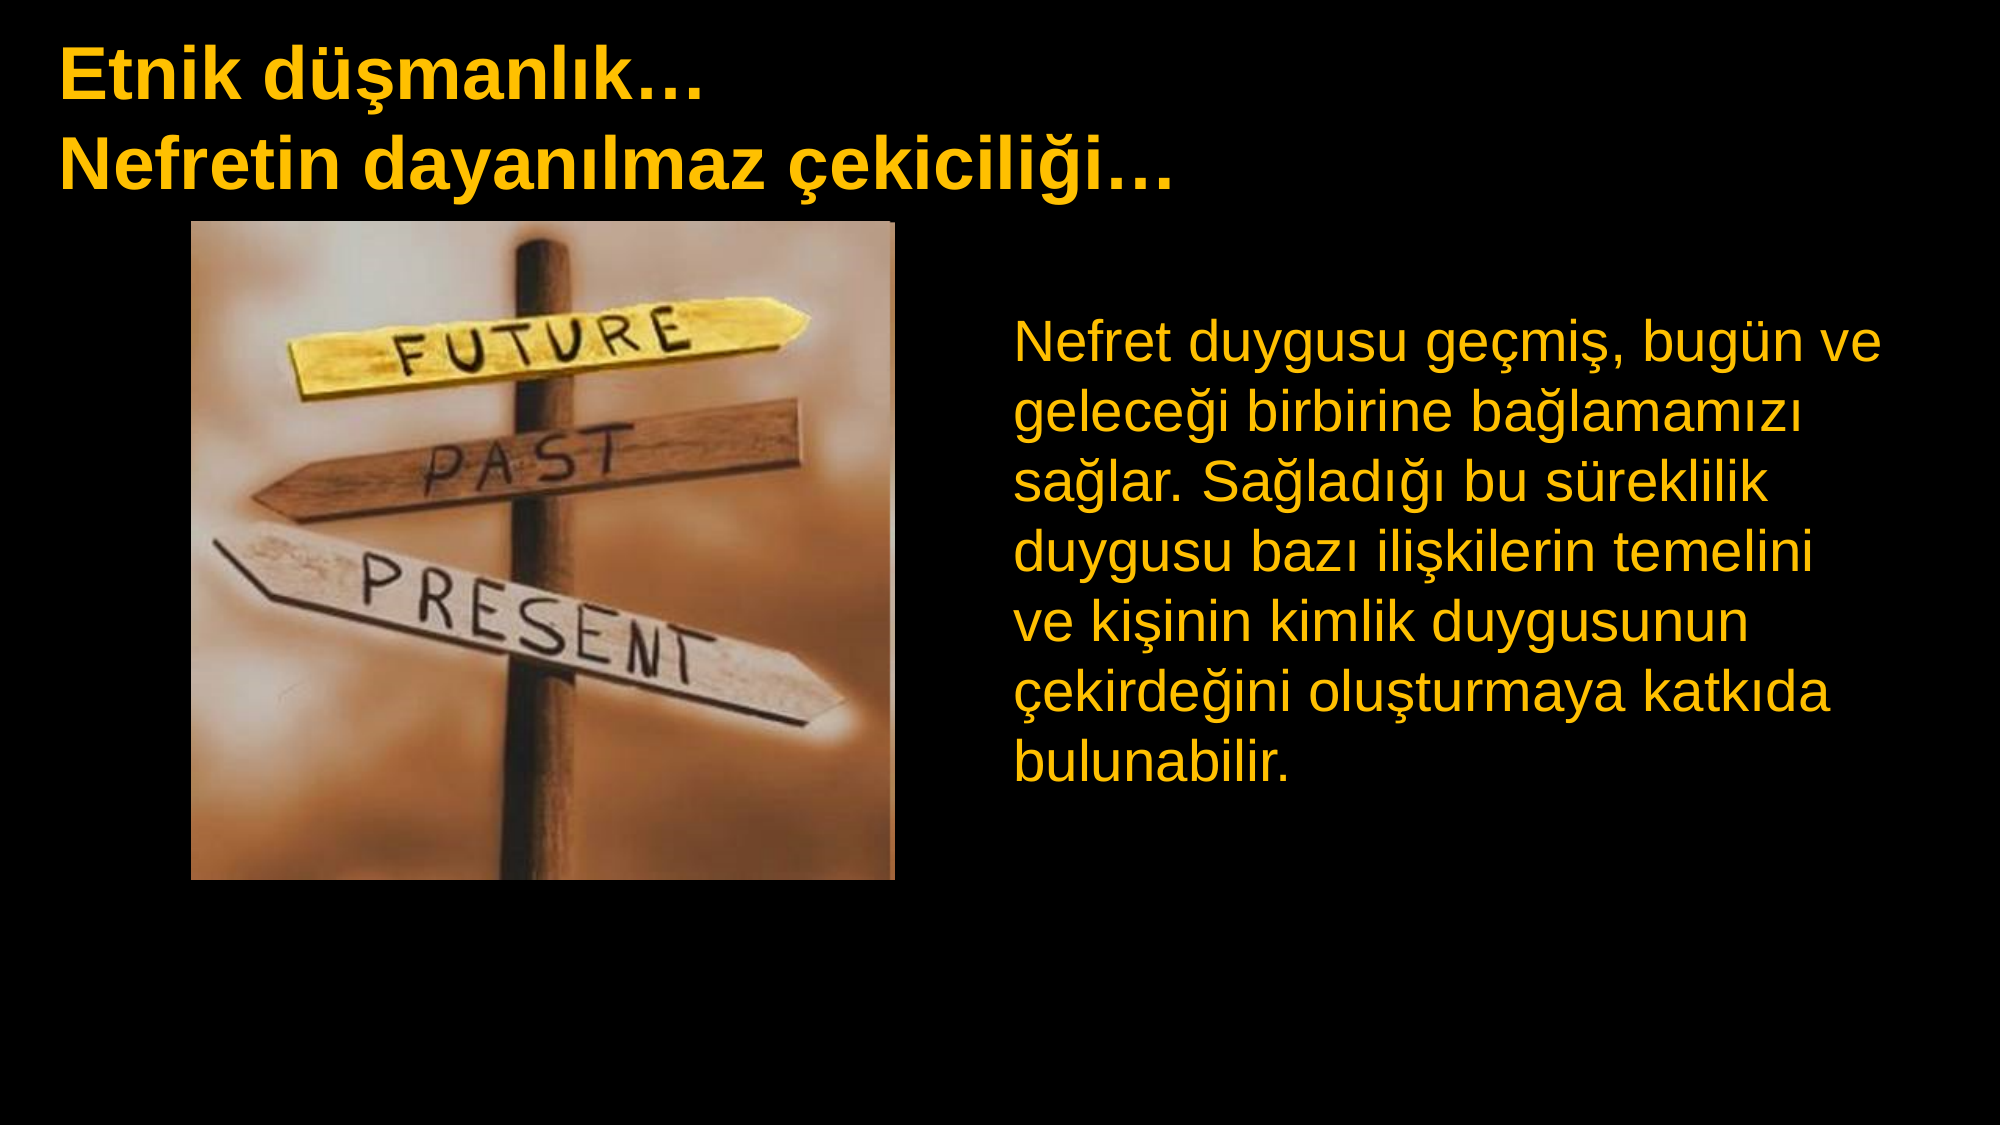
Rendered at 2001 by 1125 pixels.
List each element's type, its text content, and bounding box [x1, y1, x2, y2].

picture [191, 221, 896, 880]
text_box Etnik düşmanlık… Nefretin dayanılmaz çekiciliği… [44, 17, 2000, 213]
text_box Nefret duygusu geçmiş, bugün ve geleceği birbirine bağlamamızı sağlar. Sağladığı bu süreklilik duygusu bazı ilişkilerin temelini ve kişinin kimlik duygusunun çekirdeğini oluşturmaya katkıda bulunabilir. [998, 295, 1904, 801]
